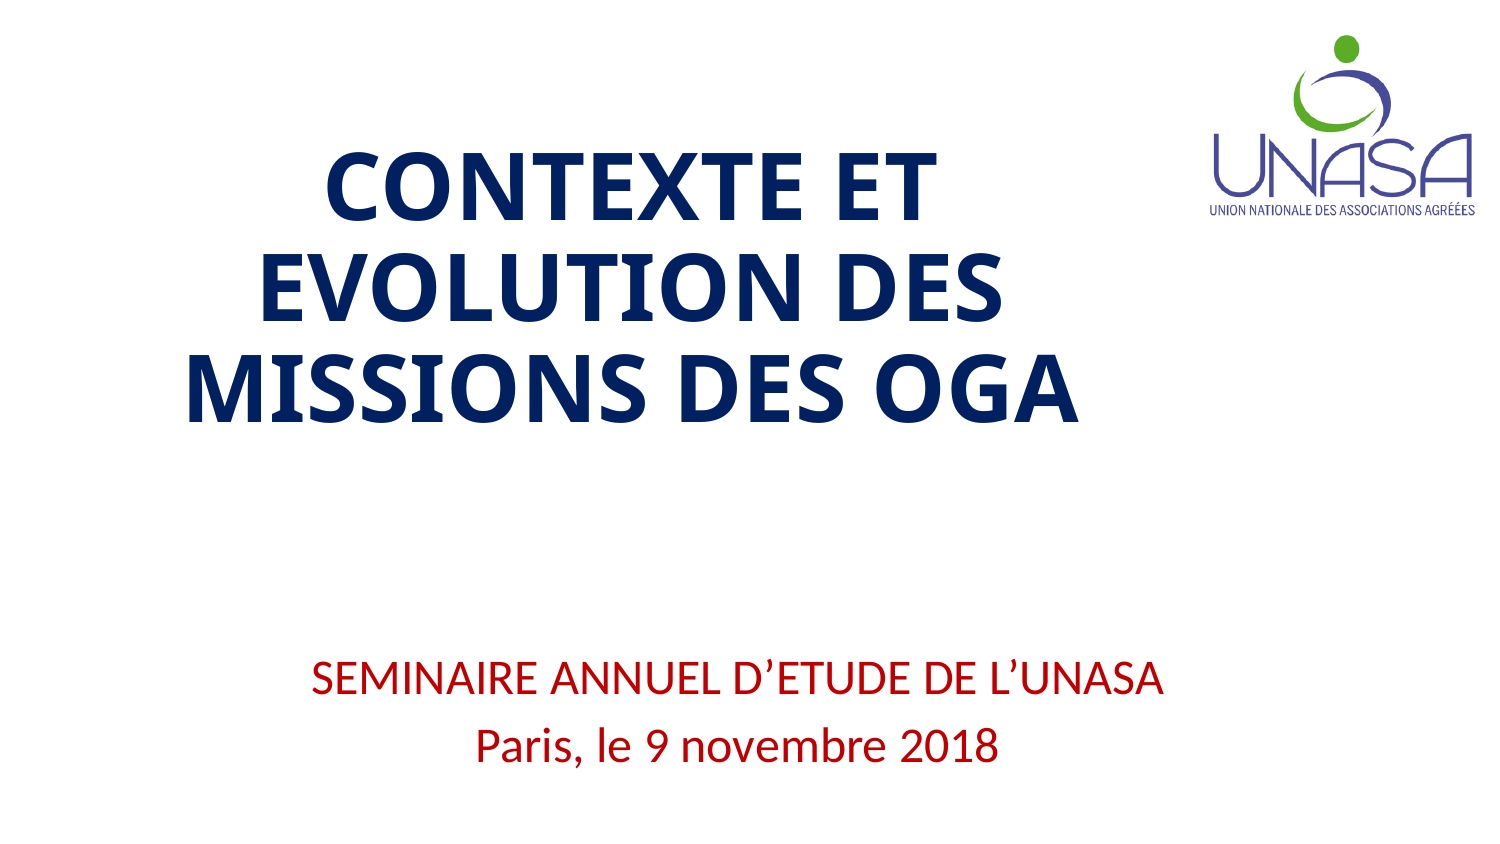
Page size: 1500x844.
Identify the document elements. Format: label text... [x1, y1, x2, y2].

picture [1192, 19, 1483, 224]
subtitle SEMINAIRE ANNUEL D’ETUDE DE L’UNASA Paris, le 9 novembre 2018 [67, 539, 1408, 783]
title CONTEXTE ET EVOLUTION DES MISSIONS DES OGA [67, 157, 1193, 451]
